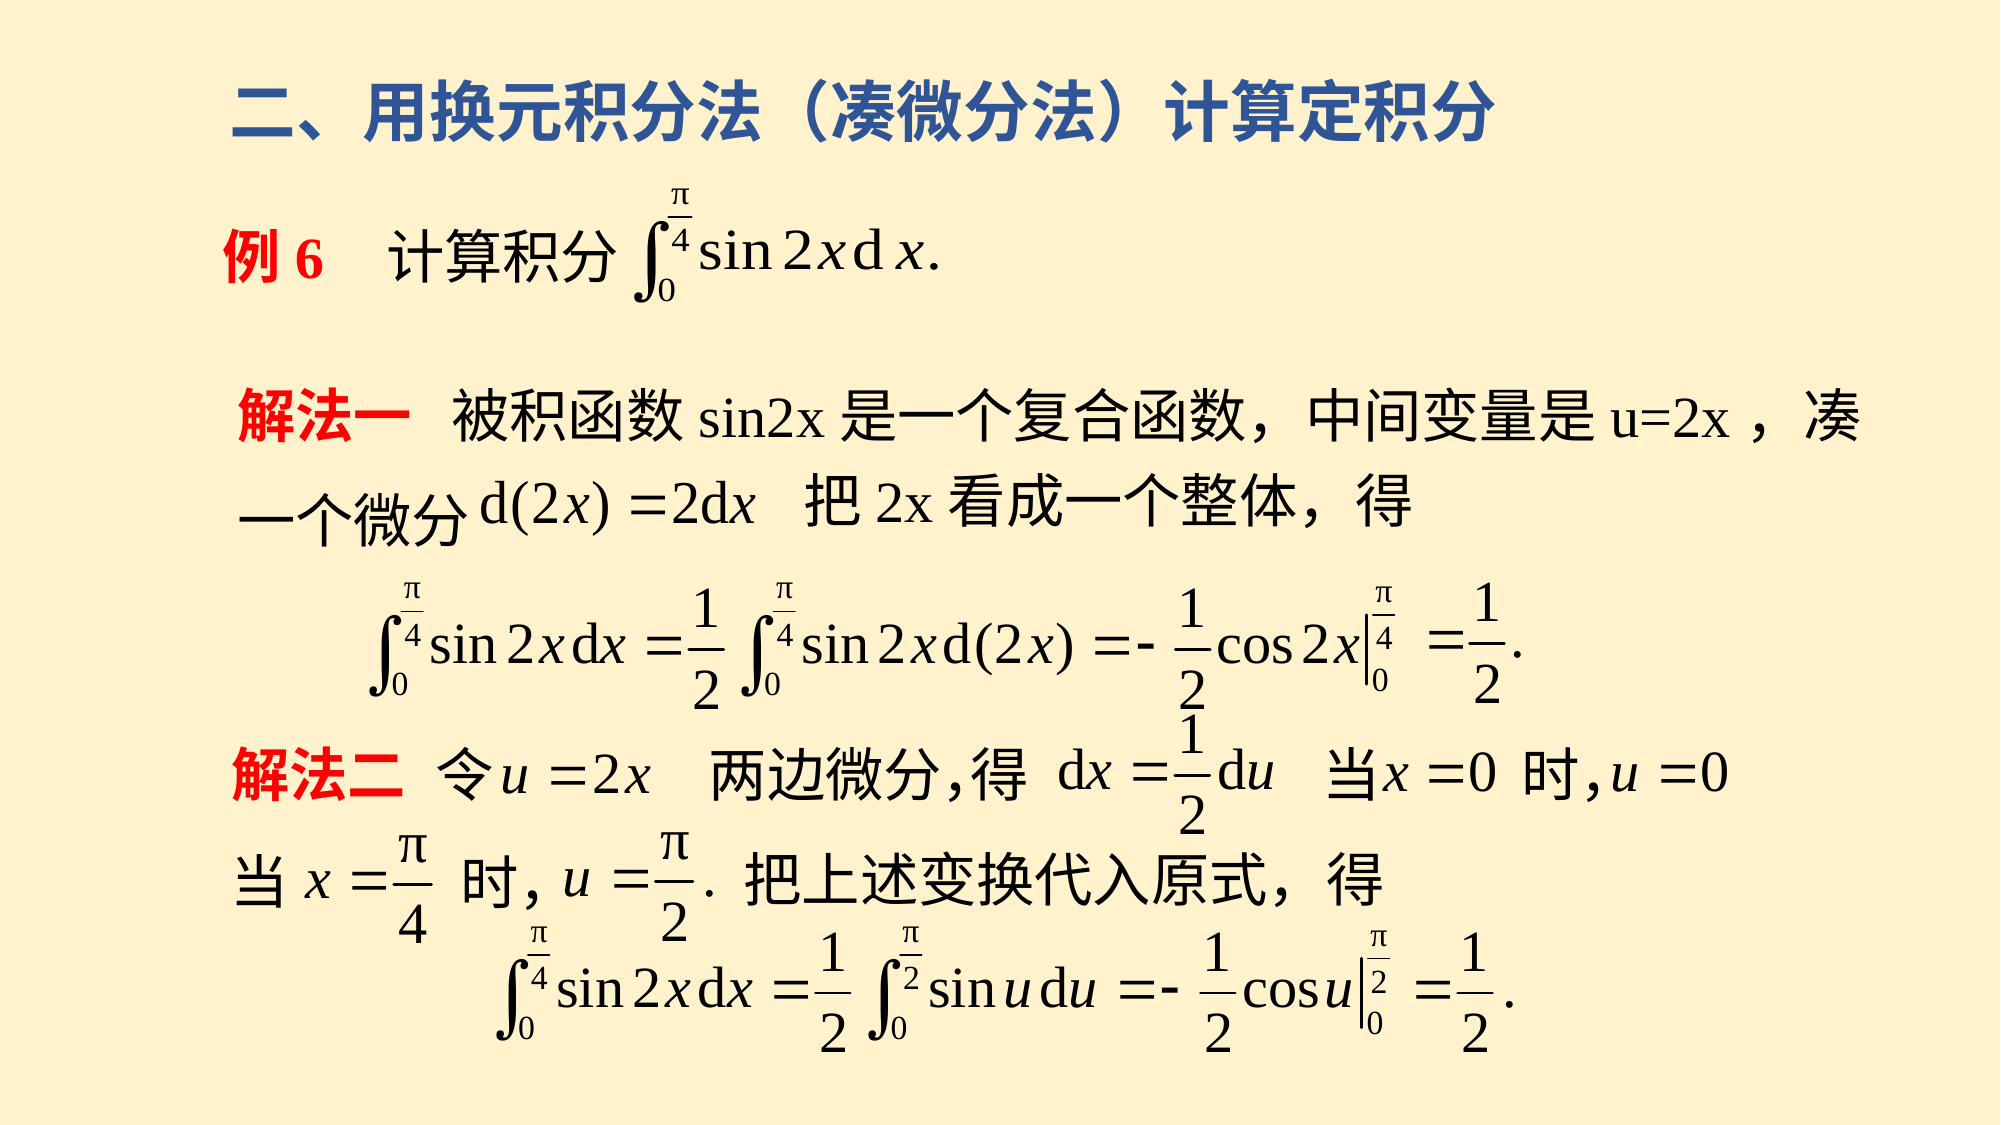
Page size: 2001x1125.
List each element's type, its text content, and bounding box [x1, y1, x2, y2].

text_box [483, 911, 1517, 1058]
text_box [1419, 572, 1524, 708]
text_box 二、用换元积分法（凑微分法）计算定积分 [214, 62, 1543, 158]
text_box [446, 464, 966, 551]
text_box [356, 568, 1401, 715]
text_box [1307, 730, 1754, 817]
text_box 解法一 被积函数sin2x是一个复合函数，中间变量是u=2x，凑一个微分 [222, 337, 1881, 562]
text_box 把2x看成一个整体，得 [788, 457, 1429, 542]
text_box 解法二 [216, 730, 419, 810]
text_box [356, 173, 944, 316]
text_box 把上述变换代入原式，得 [728, 835, 1400, 911]
text_box 例6 [208, 212, 354, 297]
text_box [214, 810, 718, 949]
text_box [419, 704, 1299, 840]
